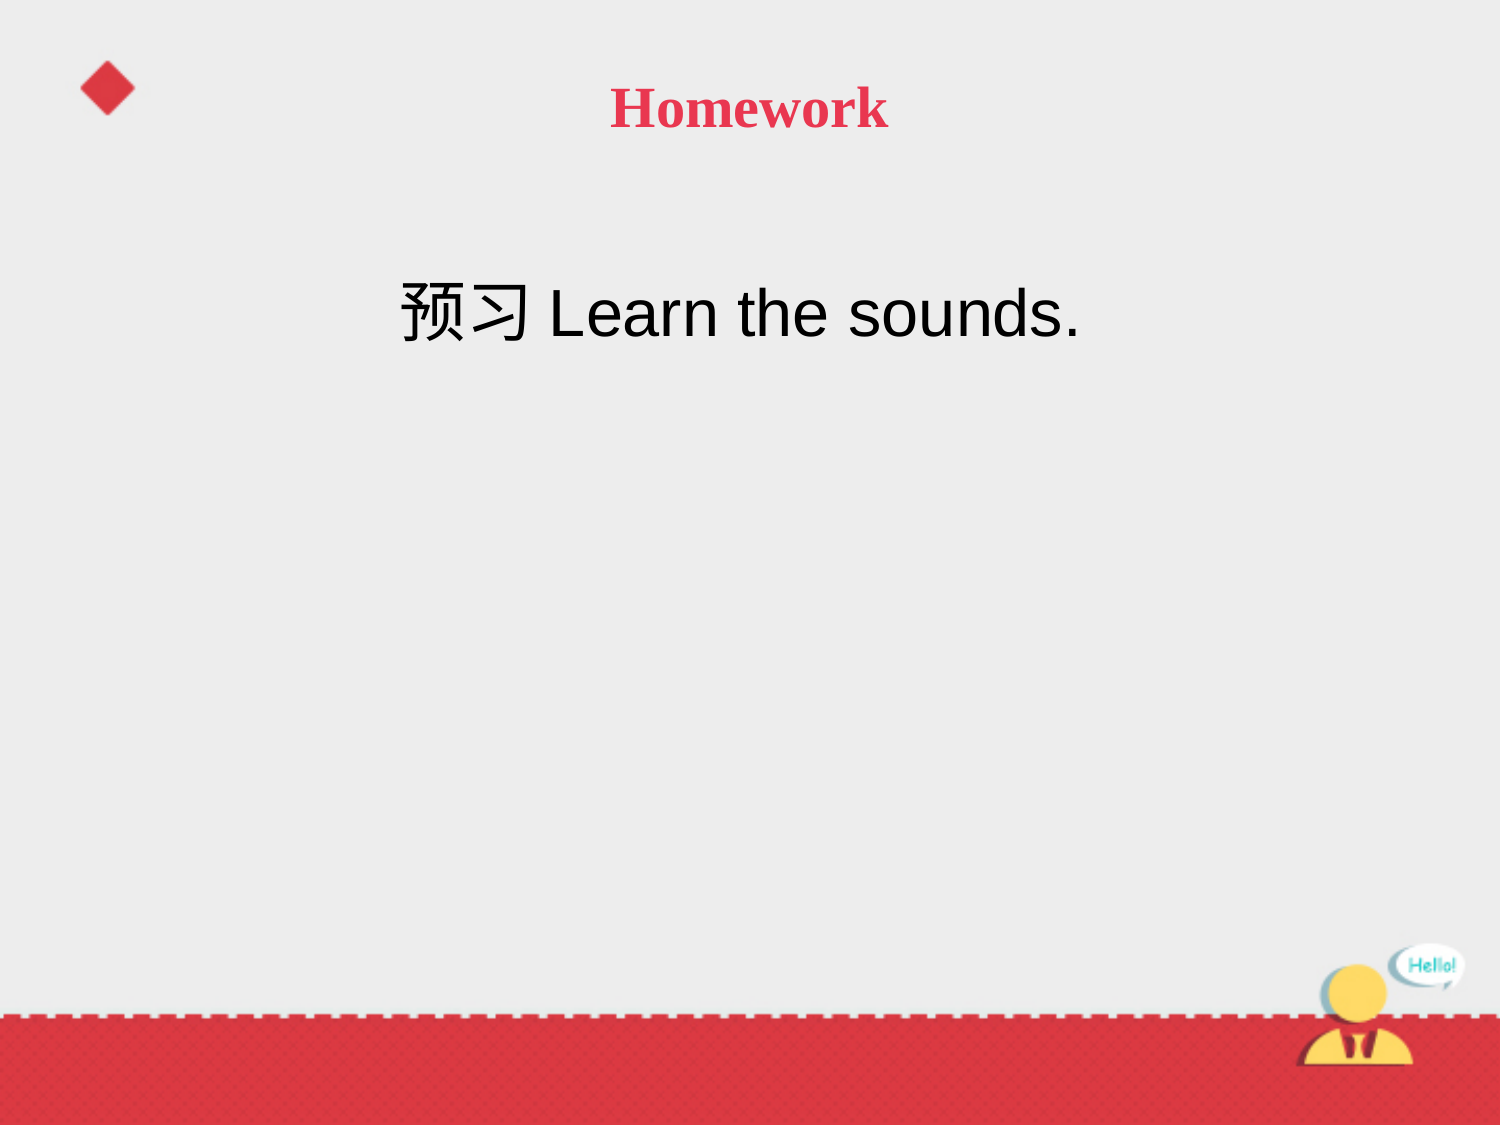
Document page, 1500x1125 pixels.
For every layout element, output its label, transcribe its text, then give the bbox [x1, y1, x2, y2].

picture [0, 0, 1500, 1125]
list 预习Learn the sounds. [75, 262, 1425, 1005]
title Homework [75, 45, 1425, 163]
